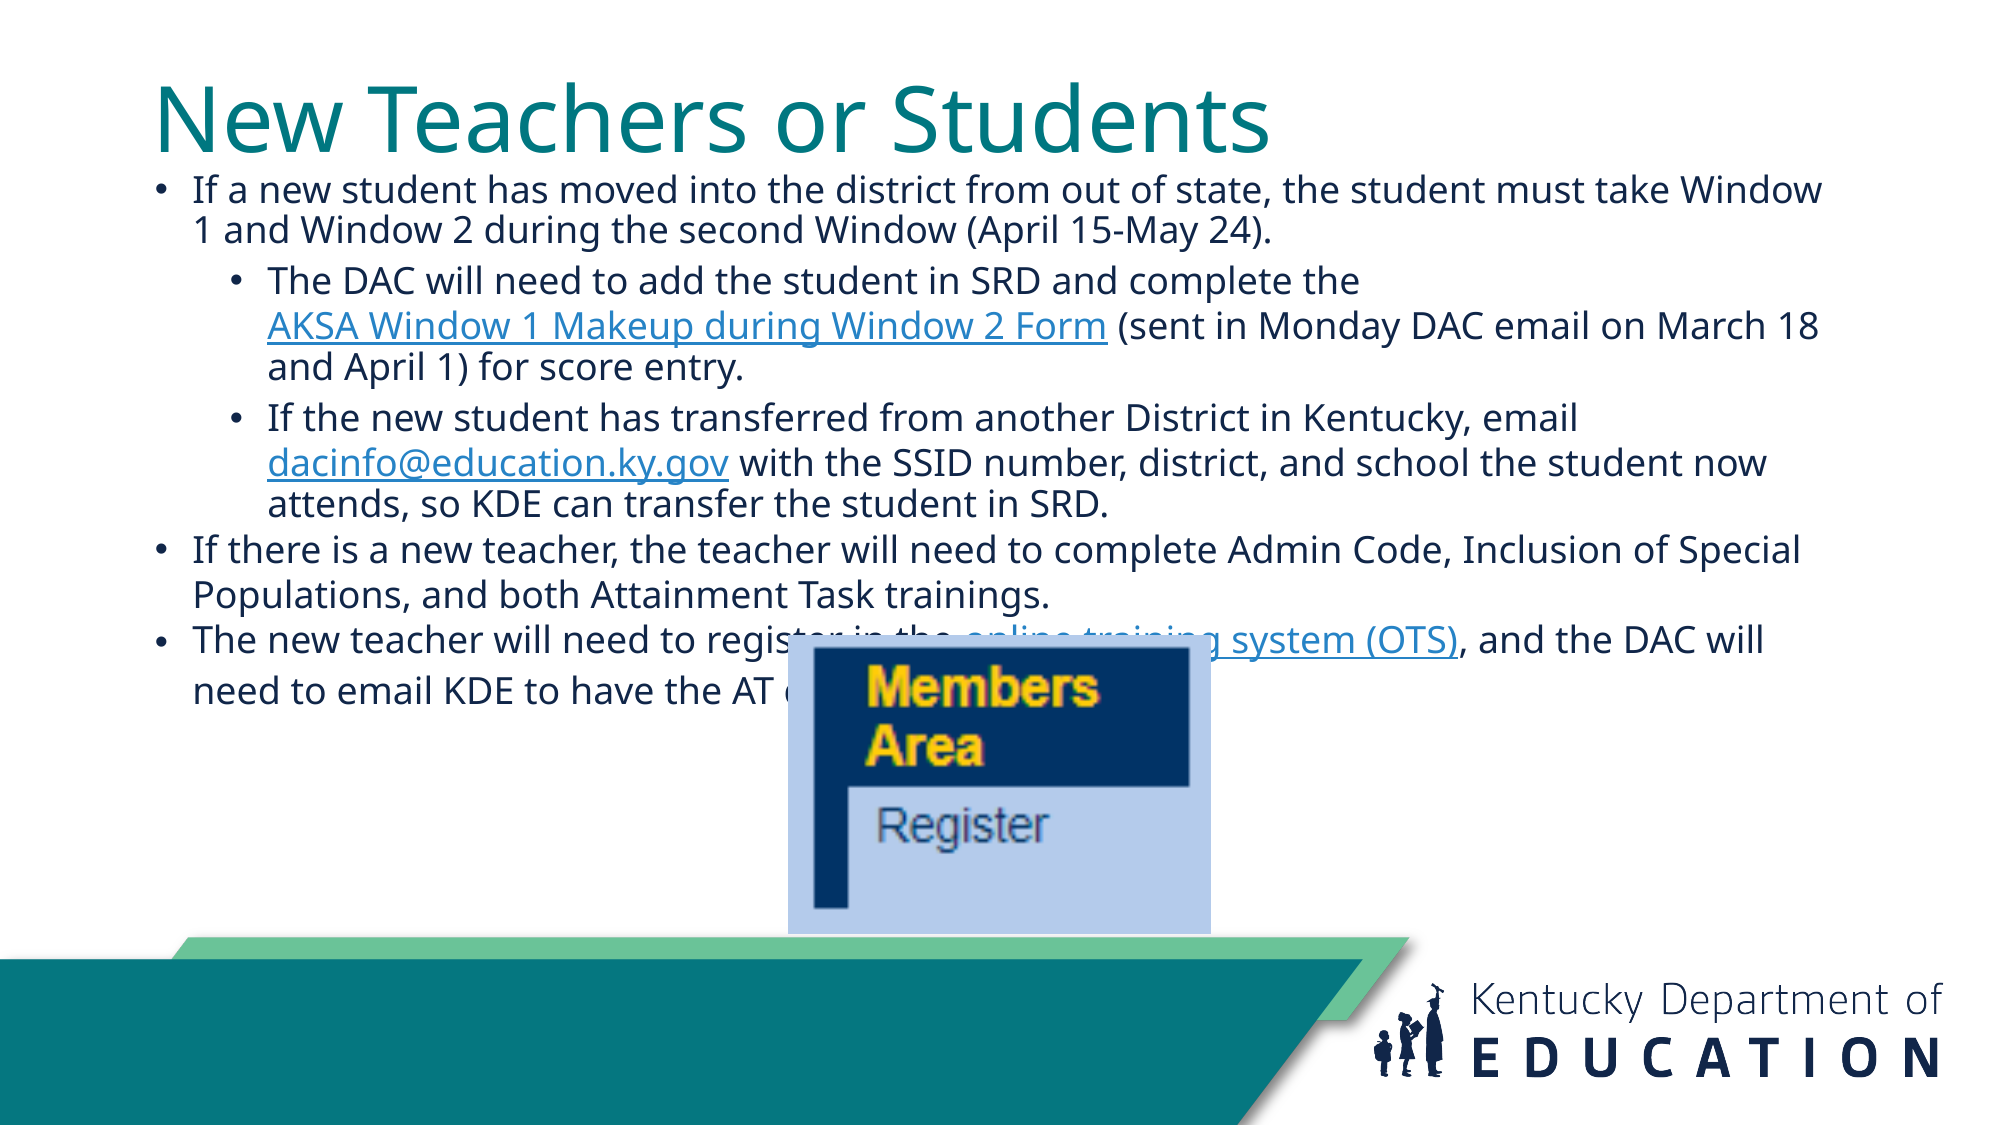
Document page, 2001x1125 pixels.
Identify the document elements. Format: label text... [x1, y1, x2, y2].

title New Teachers or Students [137, 14, 1863, 232]
picture [0, 0, 2001, 1125]
list If a new student has moved into the district from out of state, the student must take Window 1 and Window 2 during the second Window (April 15-May 24). The DAC will need to add the student in SRD and complete the AKSA Window 1 Makeup during Window 2 Form (sent in Monday DAC email on March 18 and April 1) for score entry. If the new student has transferred from another District in Kentucky, email dacinfo@education.ky.gov with the SSID number, district, and school the student now attends, so KDE can transfer the student in SRD. If there is a new teacher, the teacher will need to complete Admin Code, Inclusion of Special Populations, and both Attainment Task trainings. The new teacher will need to register in the online training system (OTS), and the DAC will need to email KDE to have the AT quiz opened. [139, 163, 1862, 635]
